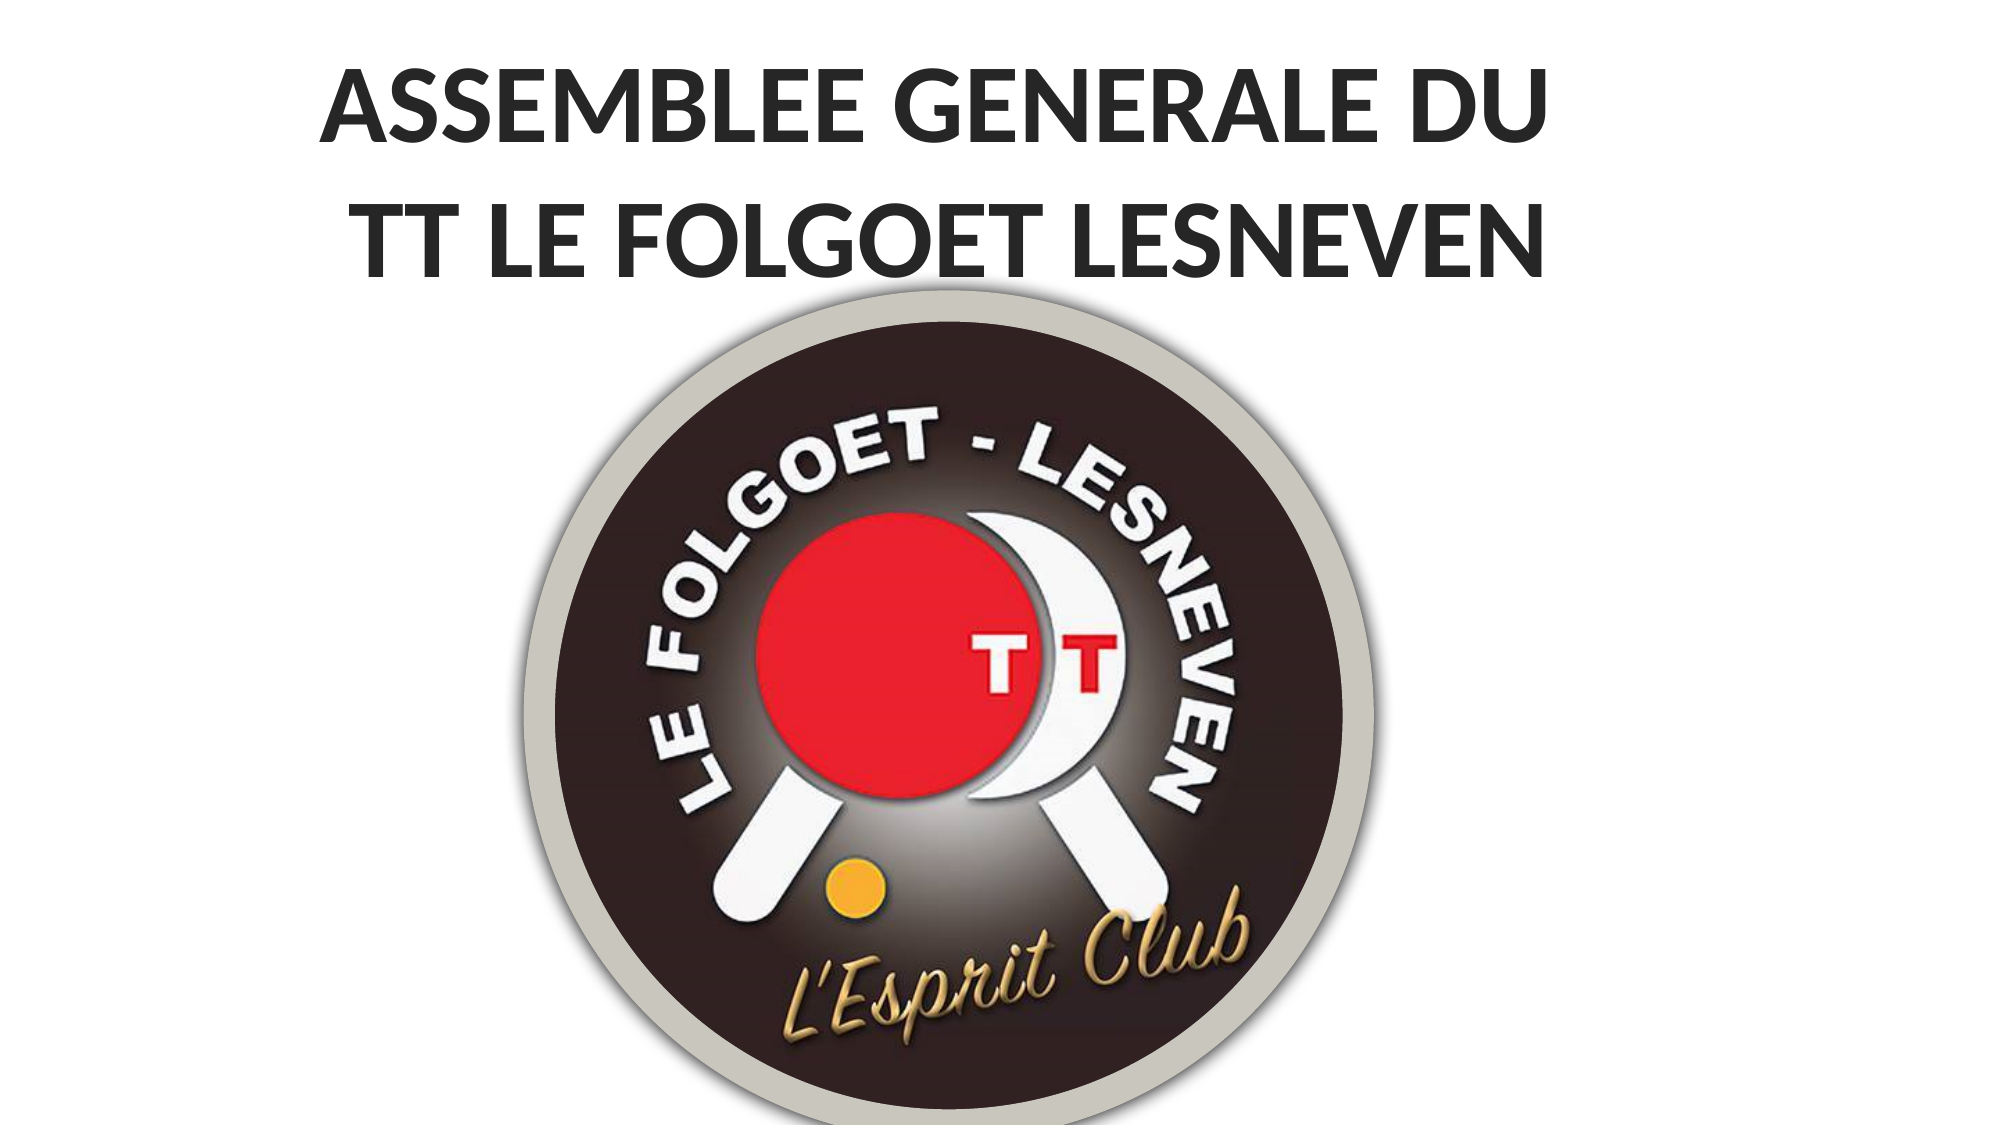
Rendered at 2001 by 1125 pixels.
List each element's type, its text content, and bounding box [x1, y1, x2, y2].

text_box ASSEMBLEE GENERALE DU TT LE FOLGOET LESNEVEN [133, 22, 1765, 983]
picture [539, 305, 1359, 1125]
